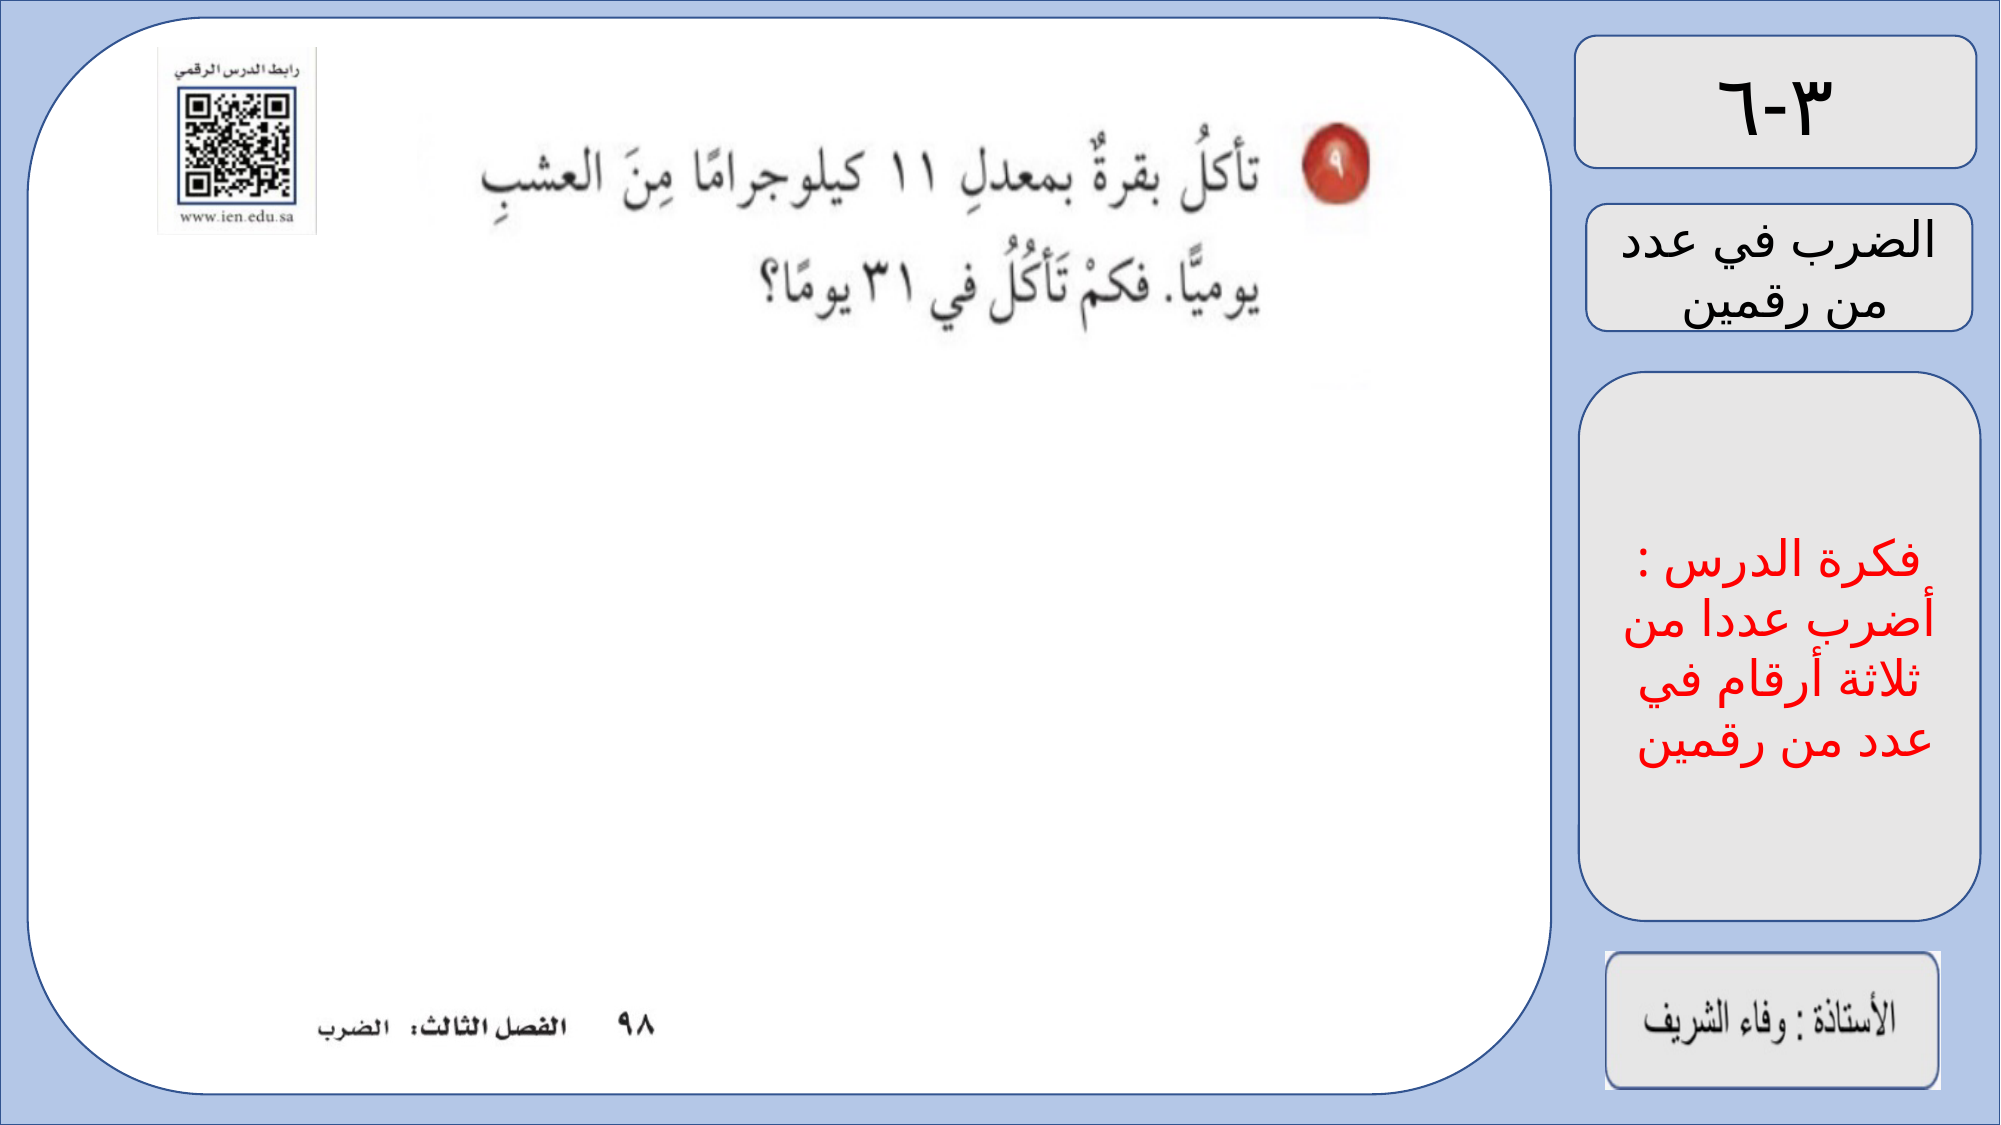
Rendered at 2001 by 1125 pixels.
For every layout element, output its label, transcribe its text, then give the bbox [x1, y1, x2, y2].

text_box الضرب في عدد من رقمين [1585, 202, 1974, 333]
text_box [26, 16, 1553, 1096]
text_box فكرة الدرس : أضرب عددا من ثلاثة أرقام في عدد من رقمين [1577, 370, 1982, 923]
picture [1605, 951, 1941, 1090]
text_box [0, 0, 2000, 1125]
picture [157, 47, 317, 235]
picture [243, 991, 696, 1072]
picture [417, 100, 1450, 390]
text_box ٣-٦ [1573, 34, 1978, 170]
